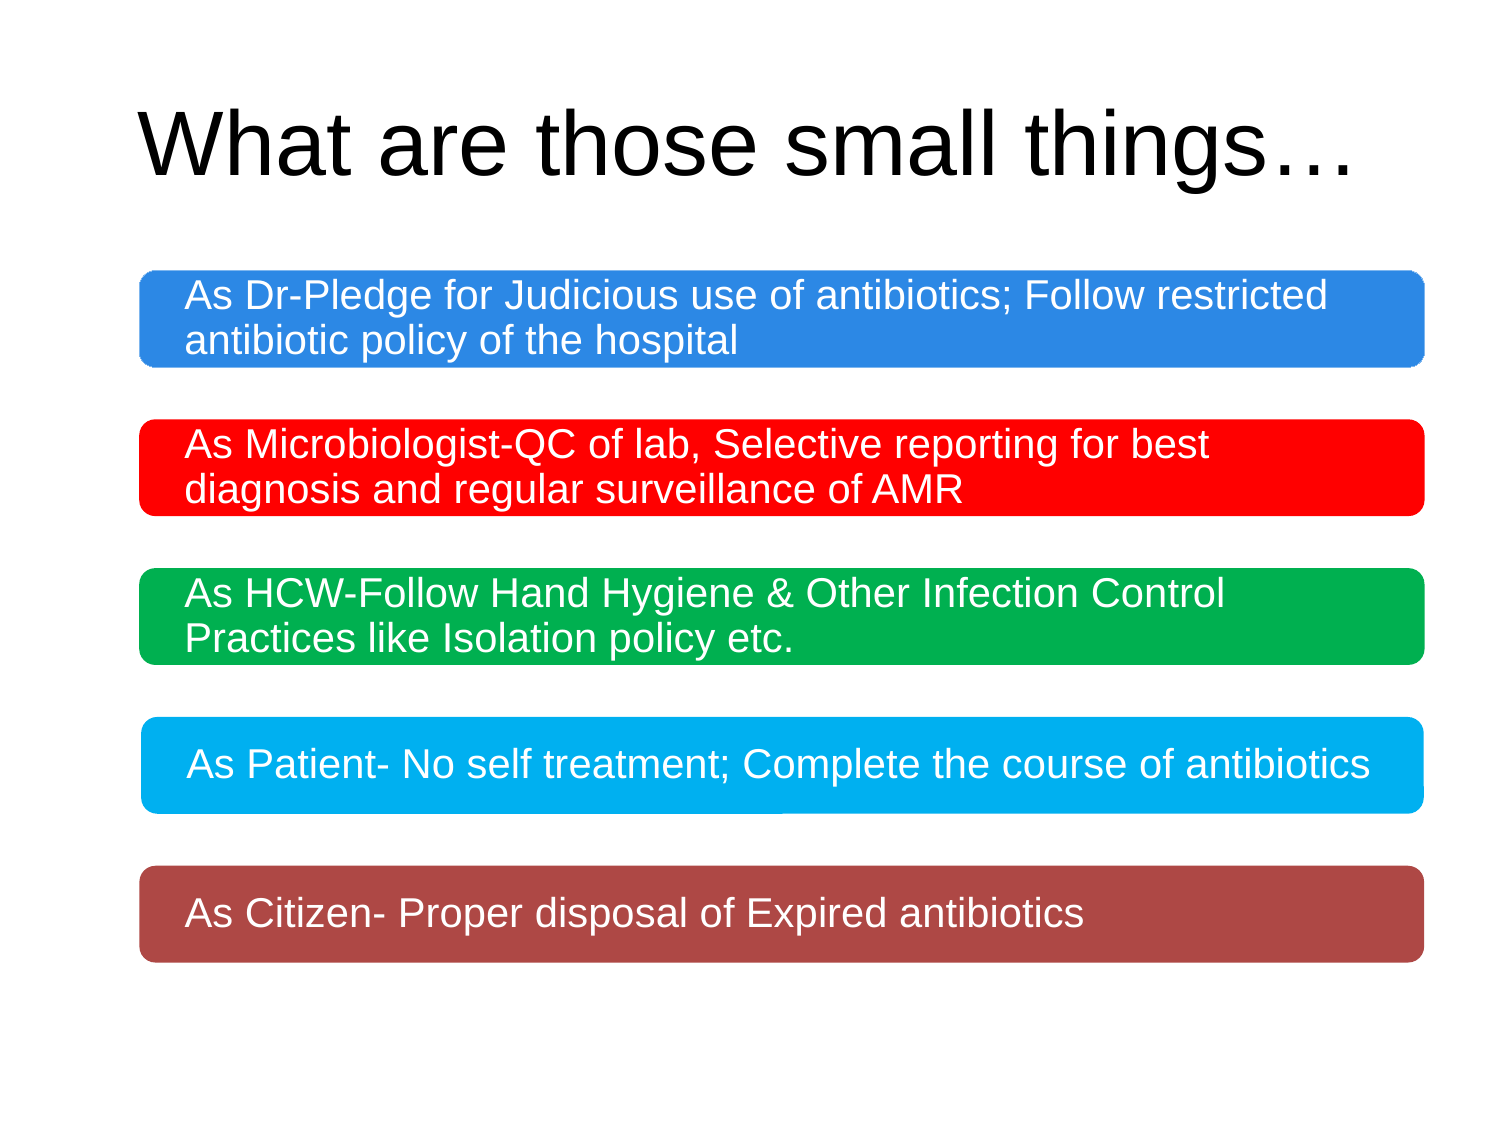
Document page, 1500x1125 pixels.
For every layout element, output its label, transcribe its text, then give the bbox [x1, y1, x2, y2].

title What are those small things… [75, 45, 1425, 233]
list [74, 262, 1425, 1005]
